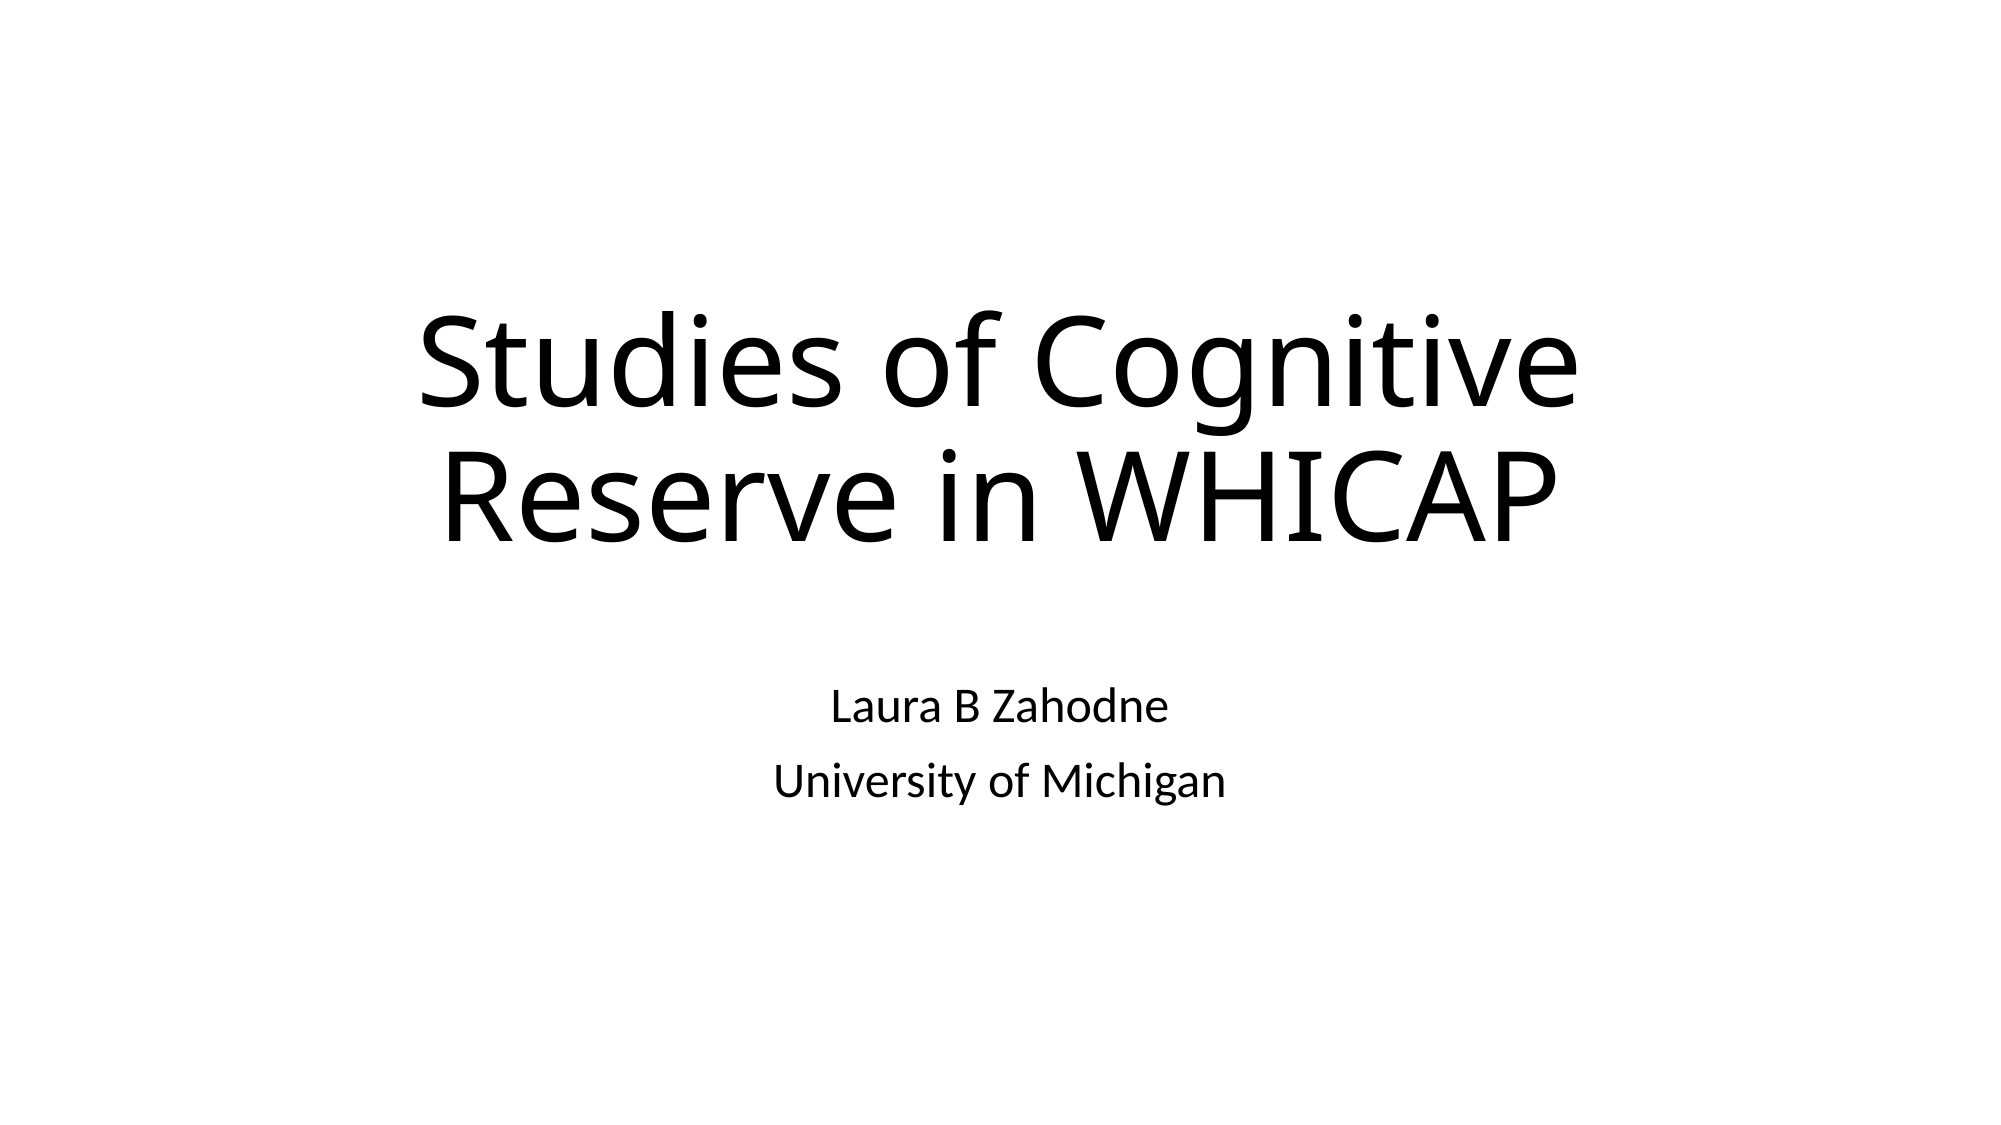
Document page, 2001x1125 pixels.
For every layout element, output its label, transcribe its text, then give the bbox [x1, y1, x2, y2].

subtitle Laura B Zahodne University of Michigan [249, 590, 1750, 863]
title Studies of Cognitive Reserve in WHICAP [249, 184, 1750, 576]
